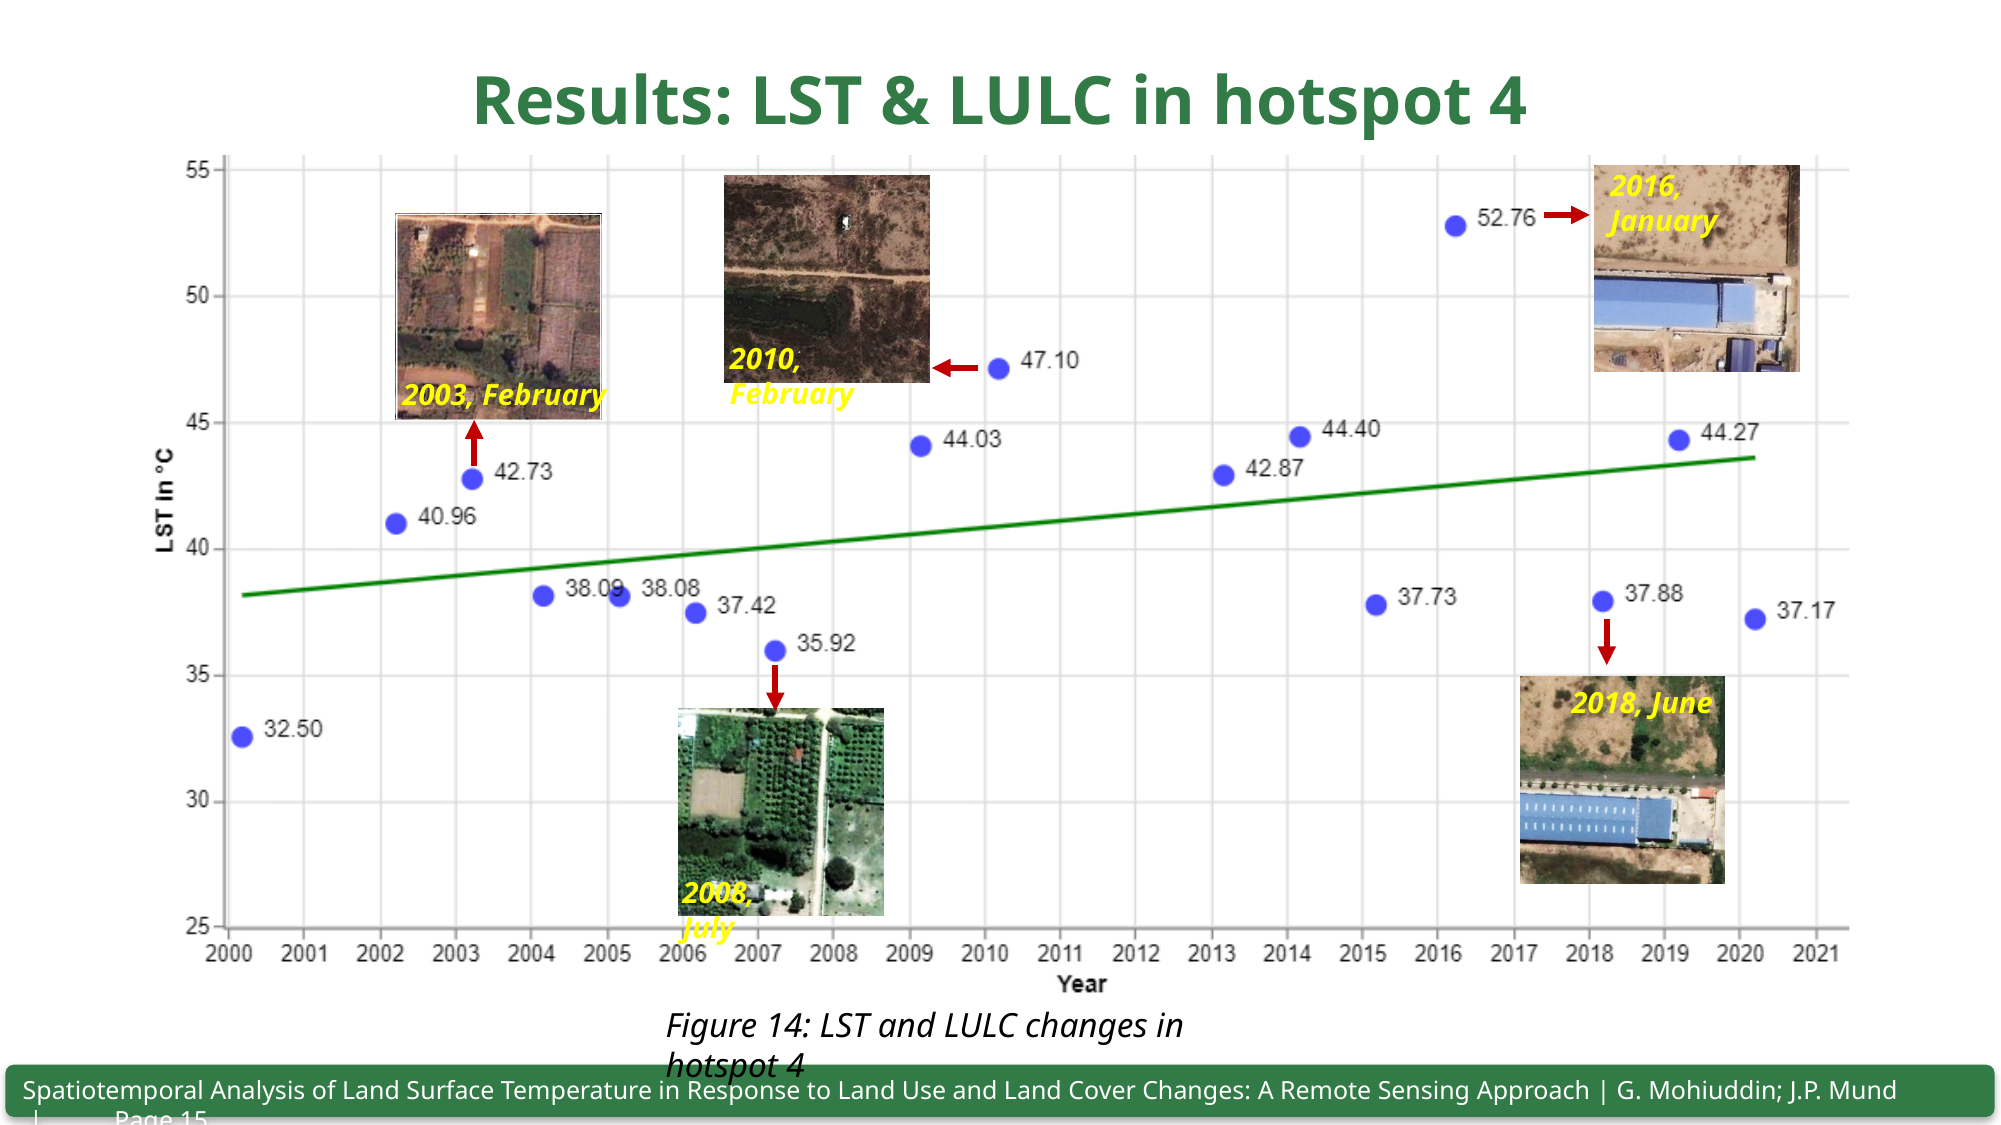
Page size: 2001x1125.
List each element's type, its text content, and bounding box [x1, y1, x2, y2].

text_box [714, 175, 938, 389]
picture [150, 155, 1850, 999]
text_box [1520, 676, 1800, 884]
text_box Figure 14: LST and LULC changes in hotspot 4 [650, 999, 1306, 1045]
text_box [387, 213, 631, 425]
title Results: LST & LULC in hotspot 4 [137, 59, 1863, 145]
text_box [667, 708, 884, 923]
